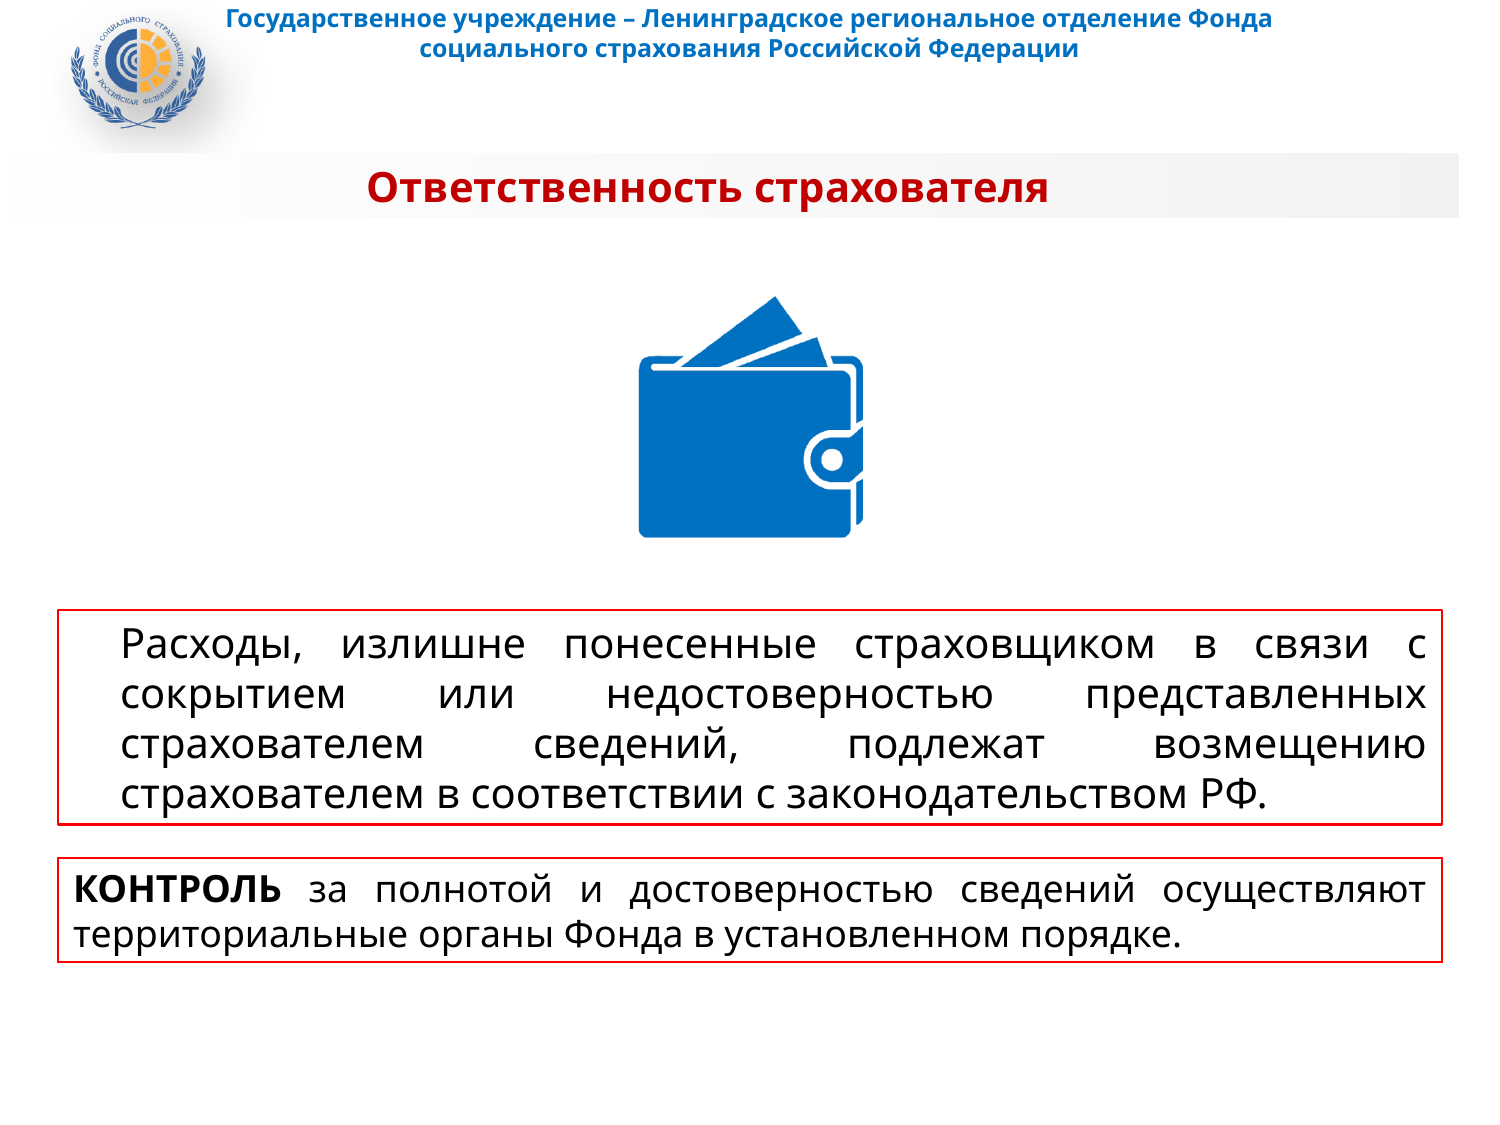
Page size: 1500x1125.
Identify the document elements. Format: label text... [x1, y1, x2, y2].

picture [548, 290, 952, 570]
text_box Расходы, излишне понесенные страховщиком в связи с сокрытием или недостоверностью представленных страхователем сведений, подлежат возмещению страхователем в соответствии с законодательством РФ. [58, 609, 1442, 825]
picture [63, 10, 212, 134]
text_box Государственное учреждение – Ленинградское региональное отделение Фонда социального страхования Российской Федерации [182, 0, 1318, 70]
text_box КОНТРОЛЬ за полнотой и достоверностью сведений осуществляют территориальные органы Фонда в установленном порядке. [58, 857, 1442, 963]
text_box Ответственность страхователя [0, 153, 1459, 218]
